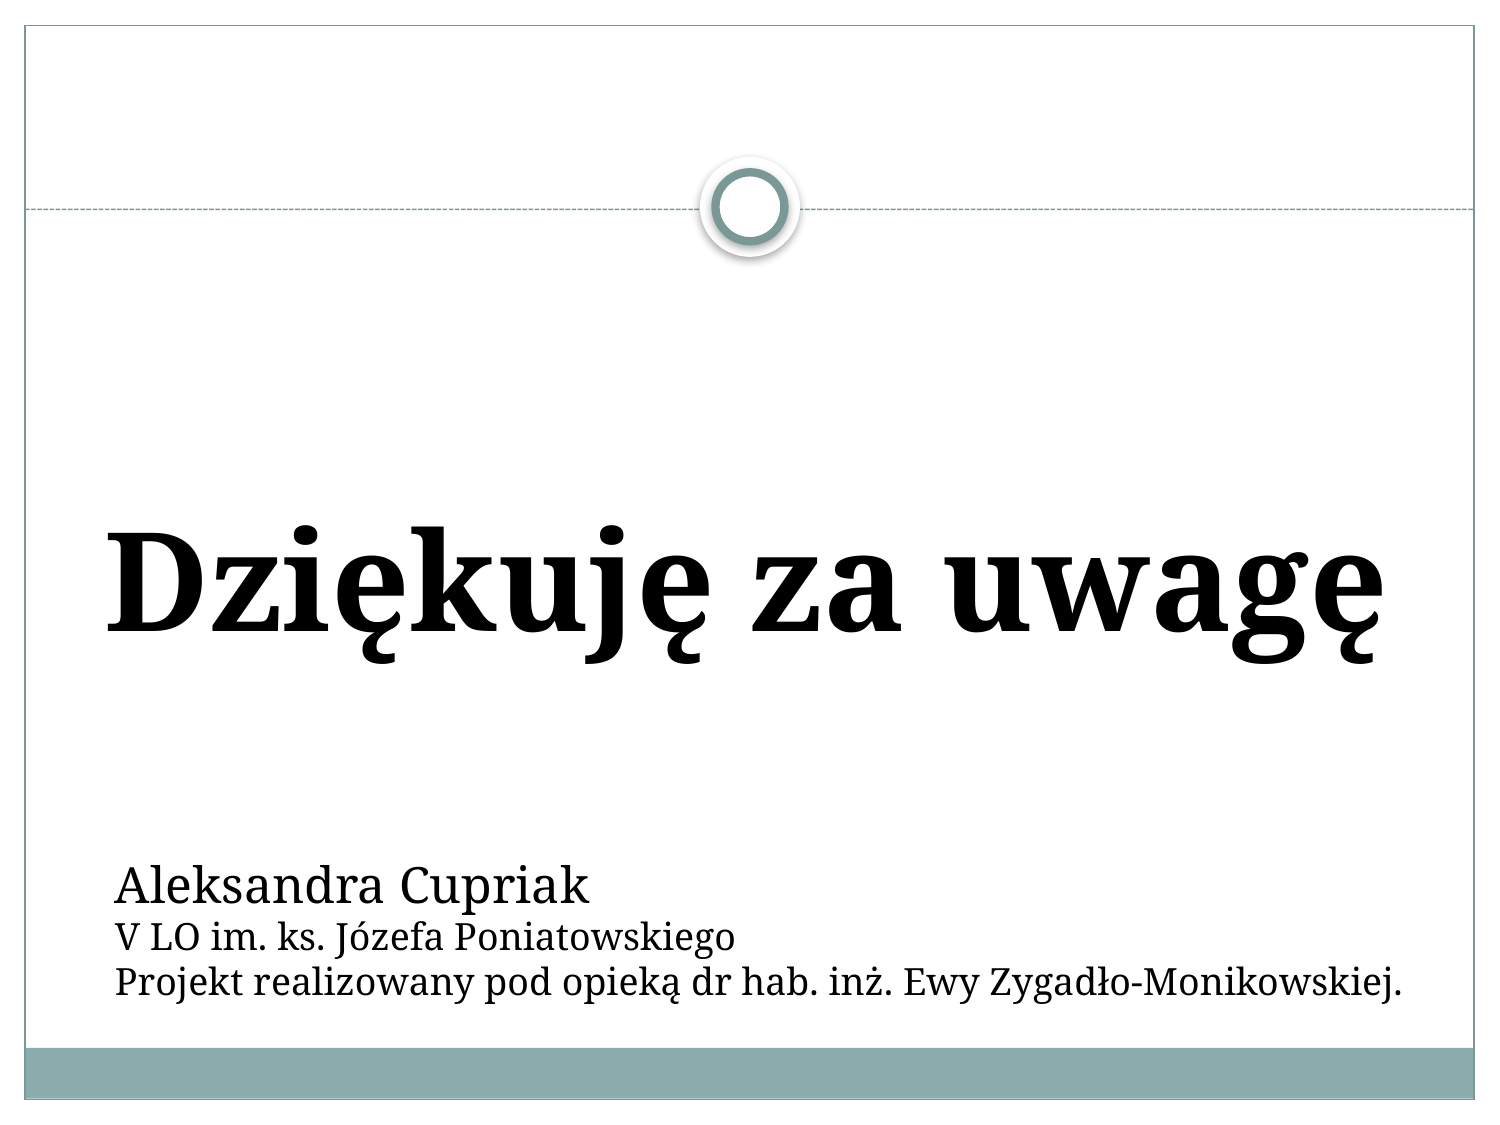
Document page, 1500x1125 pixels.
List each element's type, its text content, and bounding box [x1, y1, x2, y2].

title Dziękuję za uwagę [64, 349, 1465, 667]
text_box Aleksandra Cupriak V LO im. ks. Józefa Poniatowskiego Projekt realizowany pod opieką dr hab. inż. Ewy Zygadło-Monikowskiej. [100, 845, 1430, 1011]
